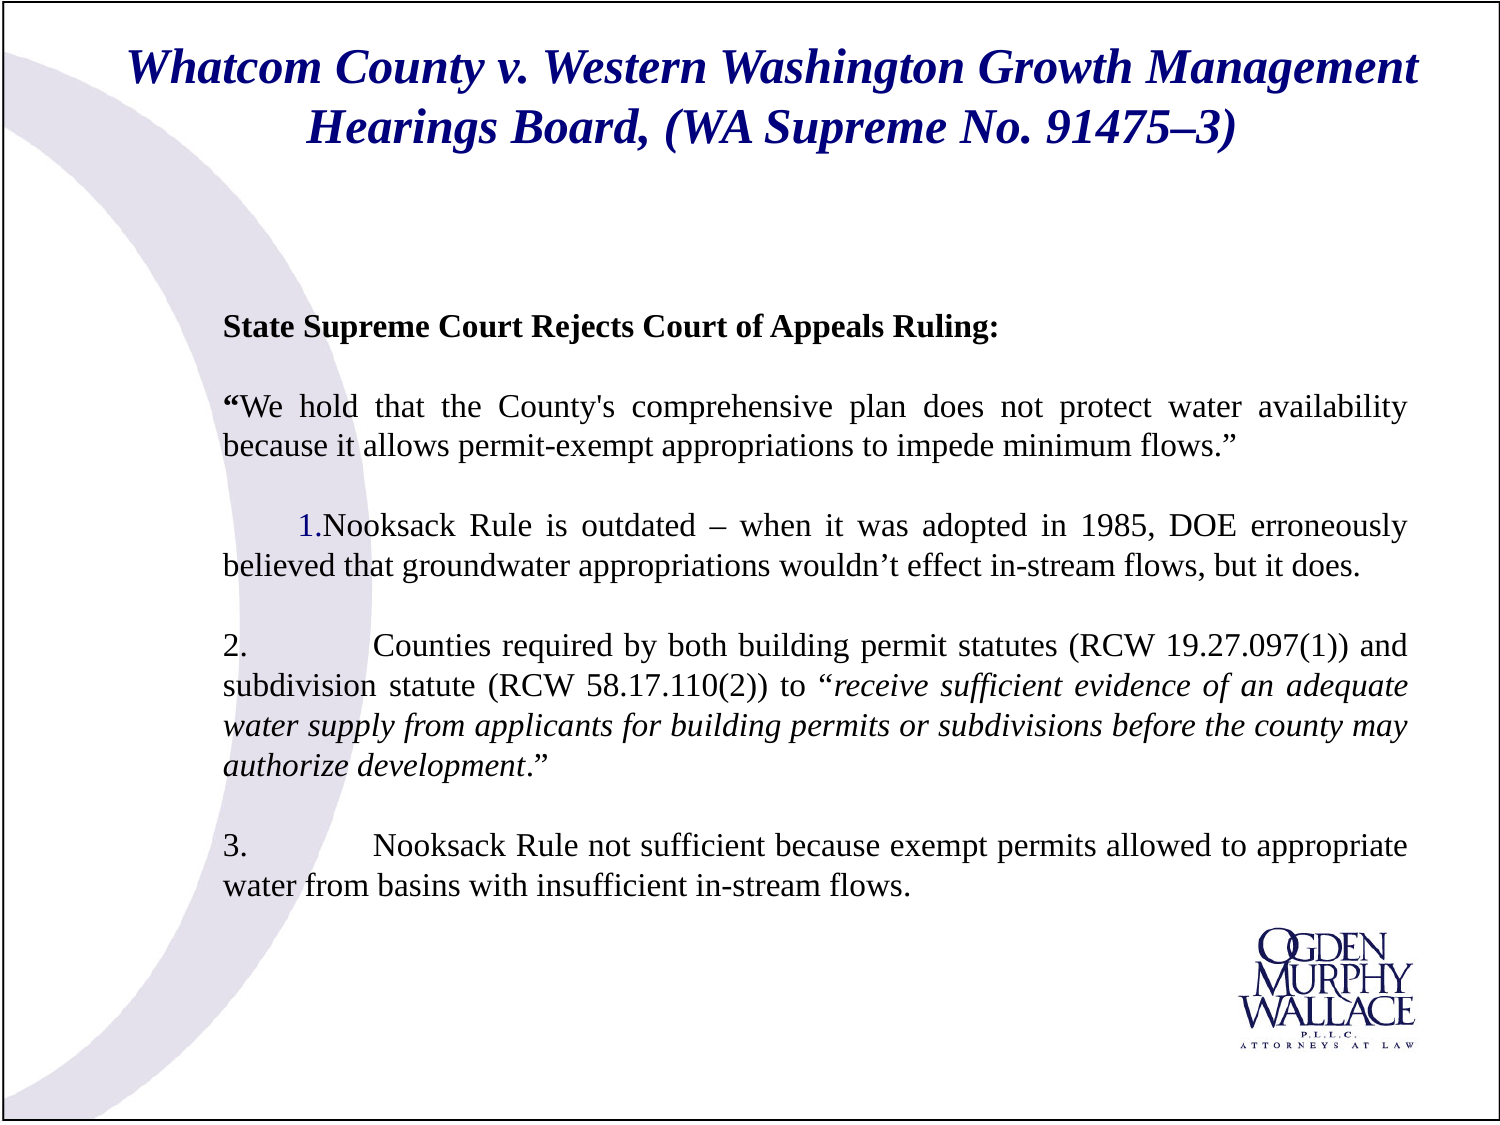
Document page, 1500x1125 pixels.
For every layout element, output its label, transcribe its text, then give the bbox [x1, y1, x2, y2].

title Whatcom County v. Western Washington Growth Management Hearings Board, (WA Supreme No. 91475–3) [106, 24, 1438, 163]
list State Supreme Court Rejects Court of Appeals Ruling: “We hold that the County's comprehensive plan does not protect water availability because it allows permit-exempt appropriations to impede minimum flows.” Nooksack Rule is outdated – when it was adopted in 1985, DOE erroneously believed that groundwater appropriations wouldn’t effect in-stream flows, but it does. 2. Counties required by both building permit statutes (RCW 19.27.097(1)) and subdivision statute (RCW 58.17.110(2)) to “receive sufficient evidence of an adequate water supply from applicants for building permits or subdivisions before the county may authorize development.” 3. Nooksack Rule not sufficient because exempt permits allowed to appropriate water from basins with insufficient in-stream flows. [207, 216, 1425, 963]
picture [0, 0, 1500, 1125]
